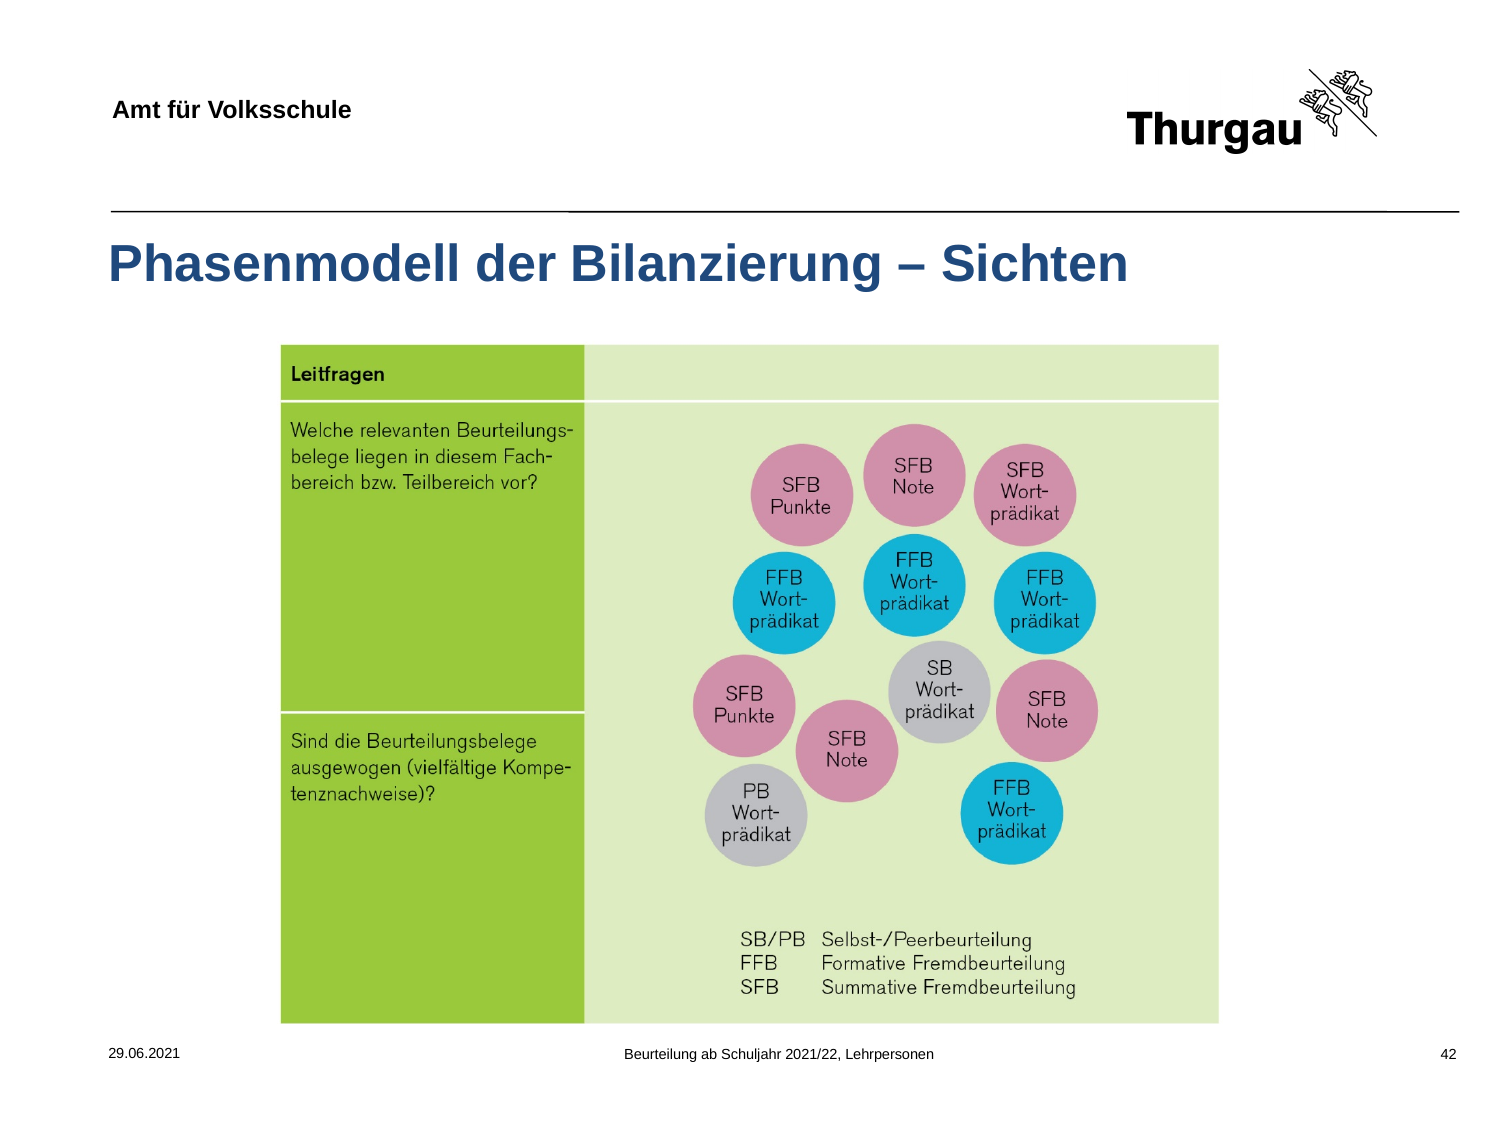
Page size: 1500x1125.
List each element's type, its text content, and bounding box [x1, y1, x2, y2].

title Phasenmodell der Bilanzierung – Sichten [93, 224, 1463, 366]
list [277, 341, 1223, 1024]
footer Beurteilung ab Schuljahr 2021/22, Lehrpersonen [474, 1037, 1088, 1089]
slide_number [93, 1036, 406, 1088]
picture [1127, 69, 1377, 154]
slide_number 42 [1149, 1037, 1463, 1089]
